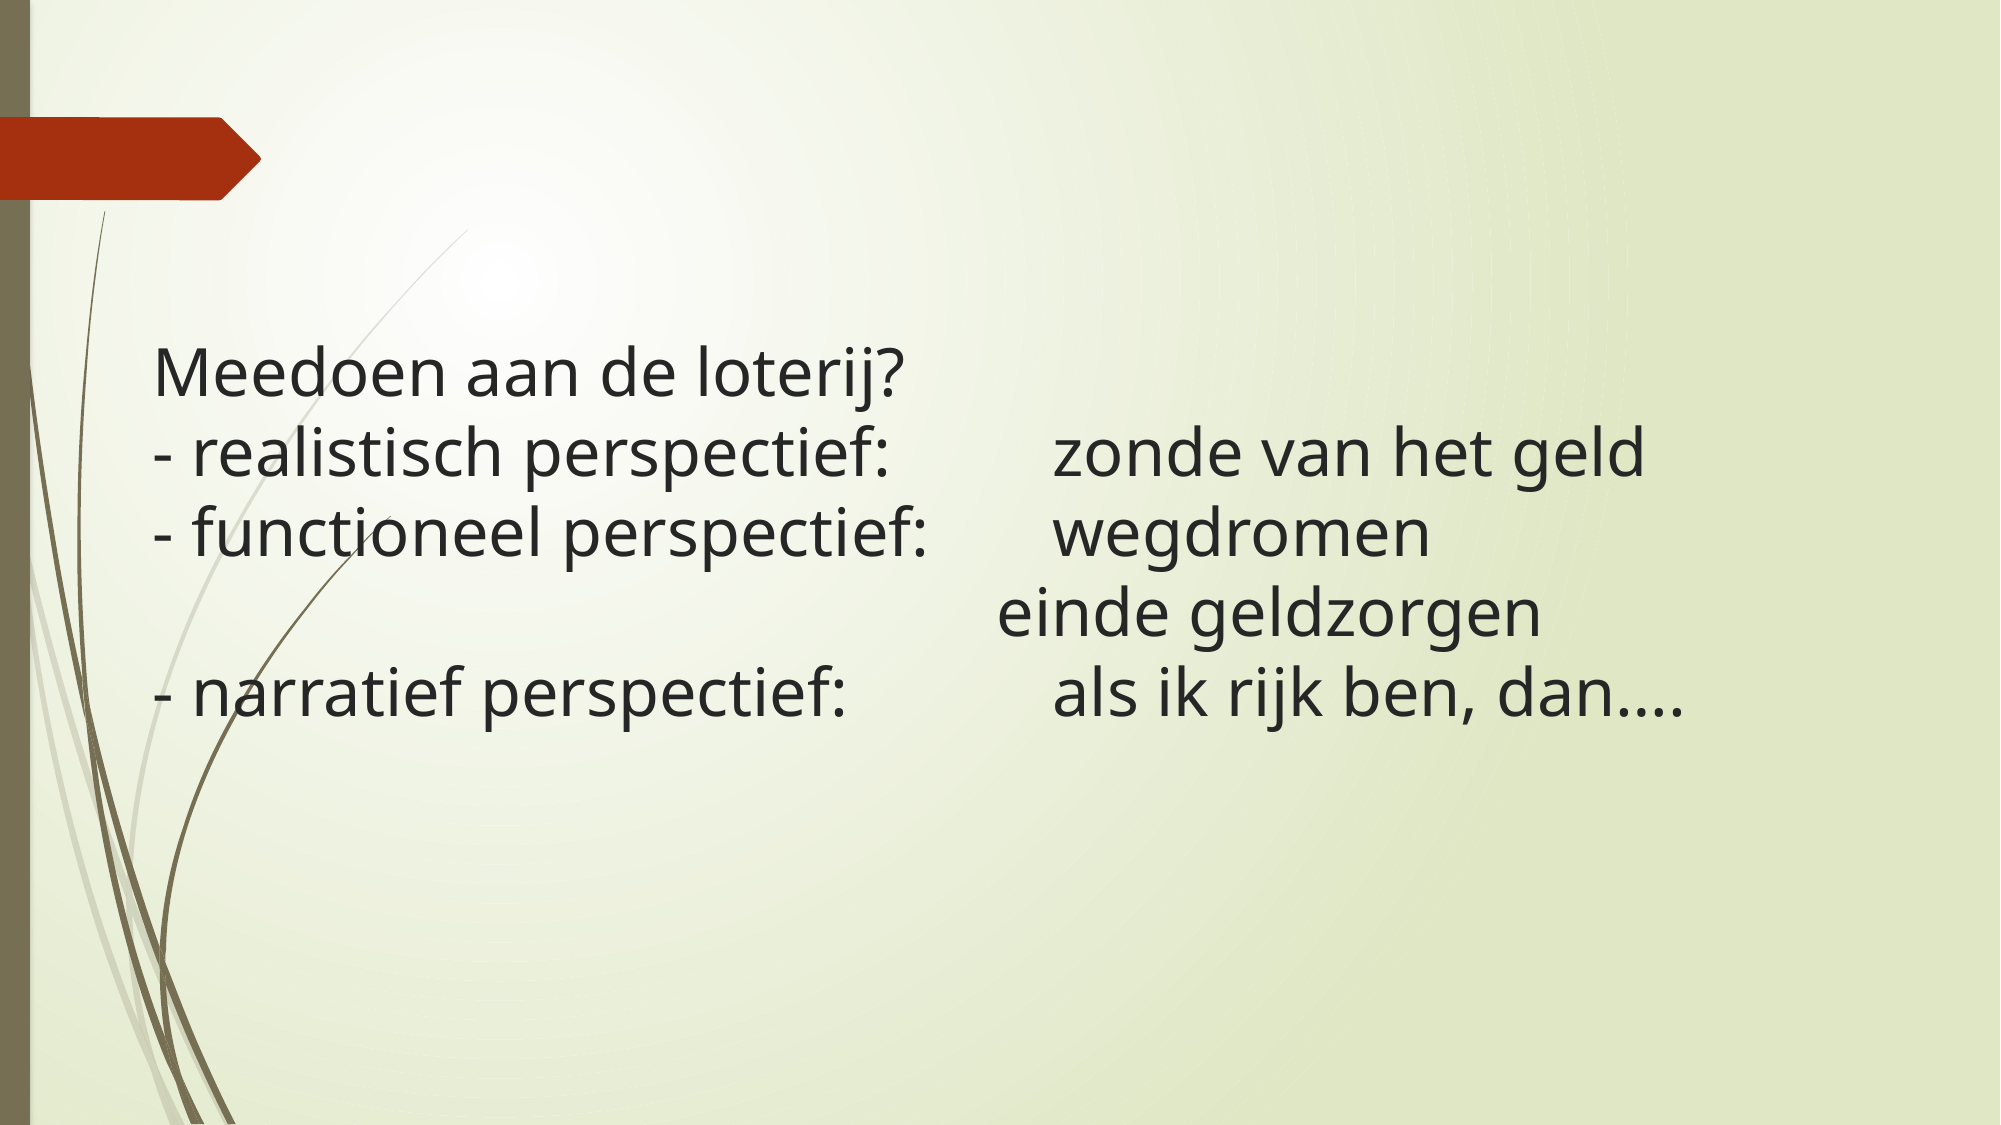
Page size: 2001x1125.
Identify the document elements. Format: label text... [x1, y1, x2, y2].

title Meedoen aan de loterij? - realistisch perspectief: zonde van het geld - functioneel perspectief: wegdromen einde geldzorgen - narratief perspectief: als ik rijk ben, dan…. [137, 322, 1863, 699]
